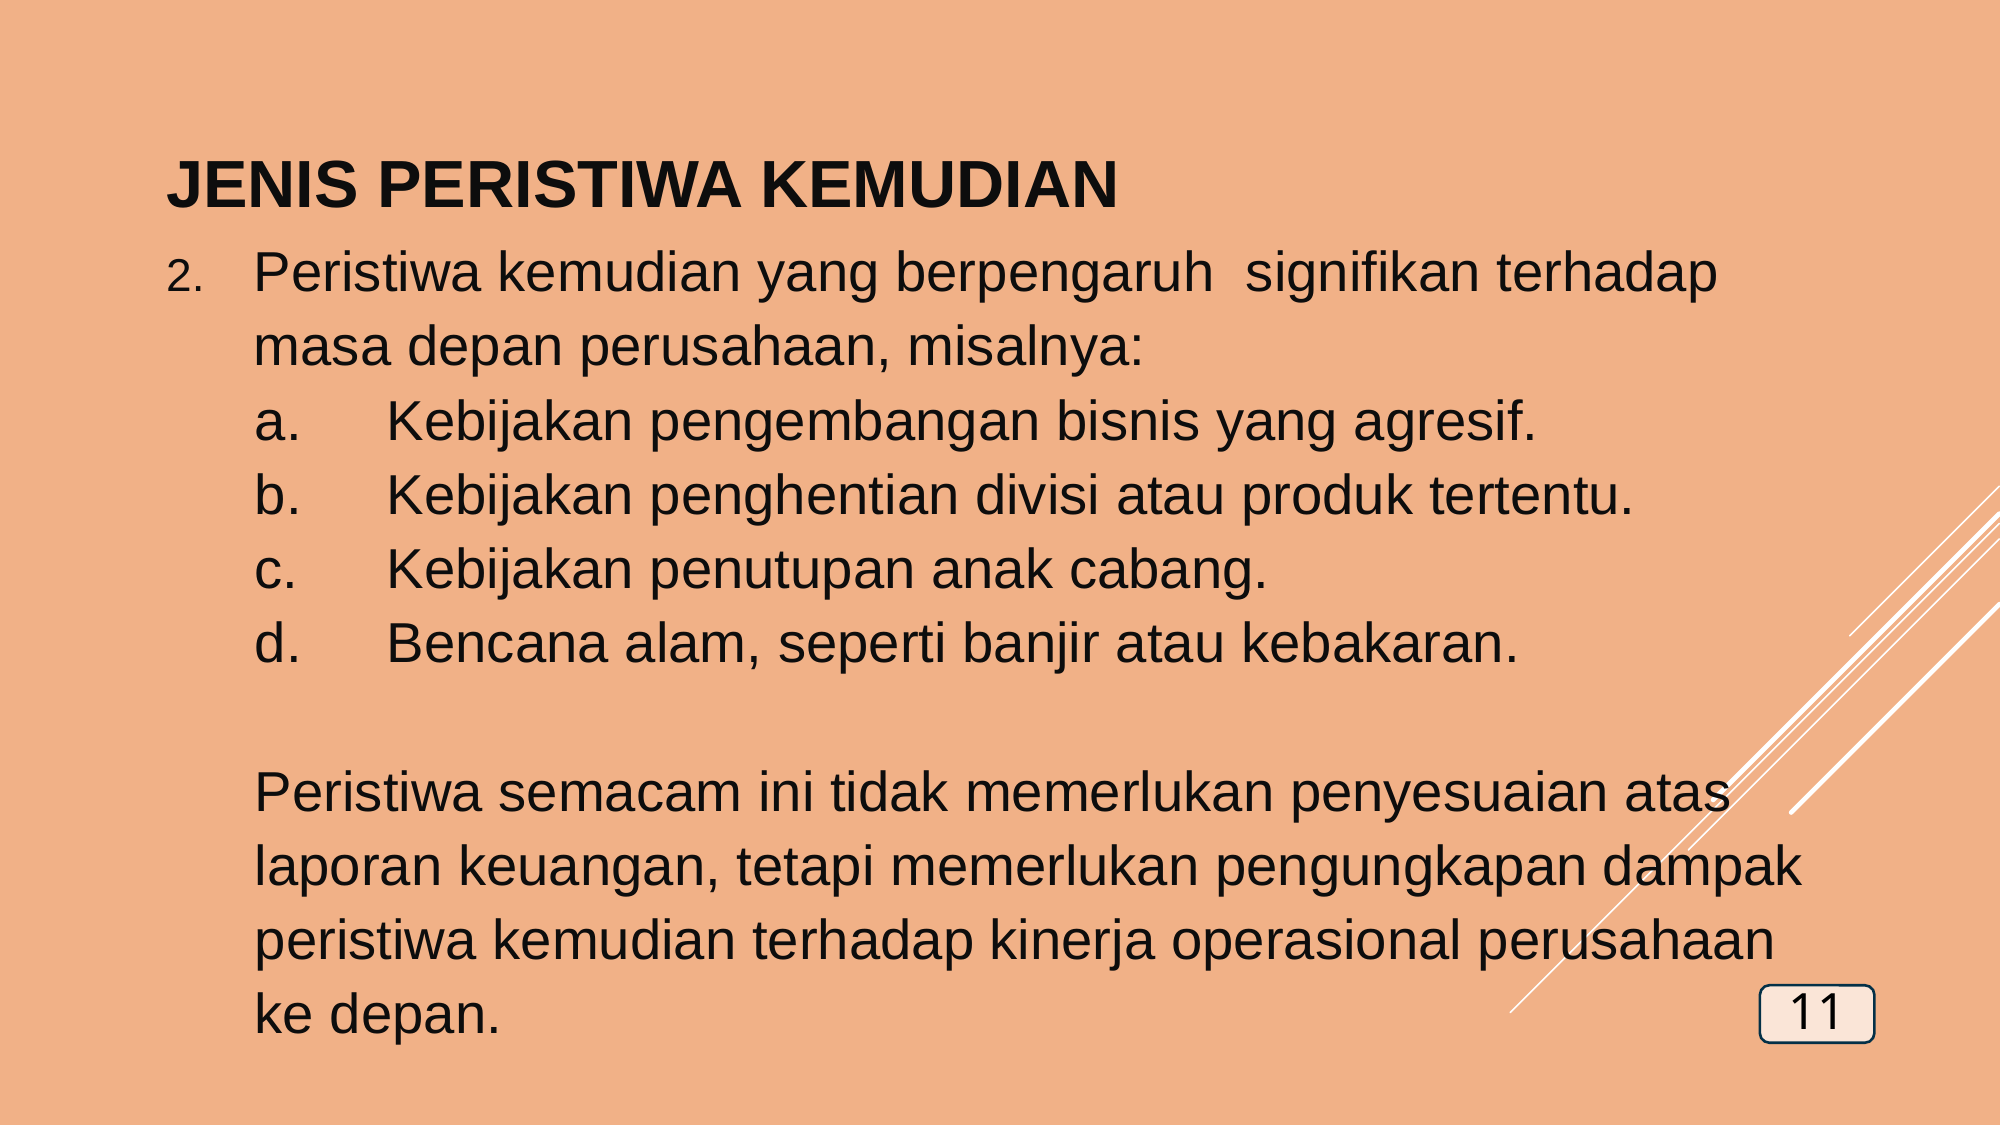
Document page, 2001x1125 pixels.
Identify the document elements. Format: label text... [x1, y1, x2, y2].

title JENIS PERISTIWA KEMUDIAN [151, 133, 1552, 209]
list Peristiwa kemudian yang berpengaruh signifikan terhadap masa depan perusahaan, misalnya: Kebijakan pengembangan bisnis yang agresif. Kebijakan penghentian divisi atau produk tertentu. Kebijakan penutupan anak cabang. Bencana alam, seperti banjir atau kebakaran. Peristiwa semacam ini tidak memerlukan penyesuaian atas laporan keuangan, tetapi memerlukan pengungkapan dampak peristiwa kemudian terhadap kinerja operasional perusahaan ke depan. [151, 221, 1863, 1036]
